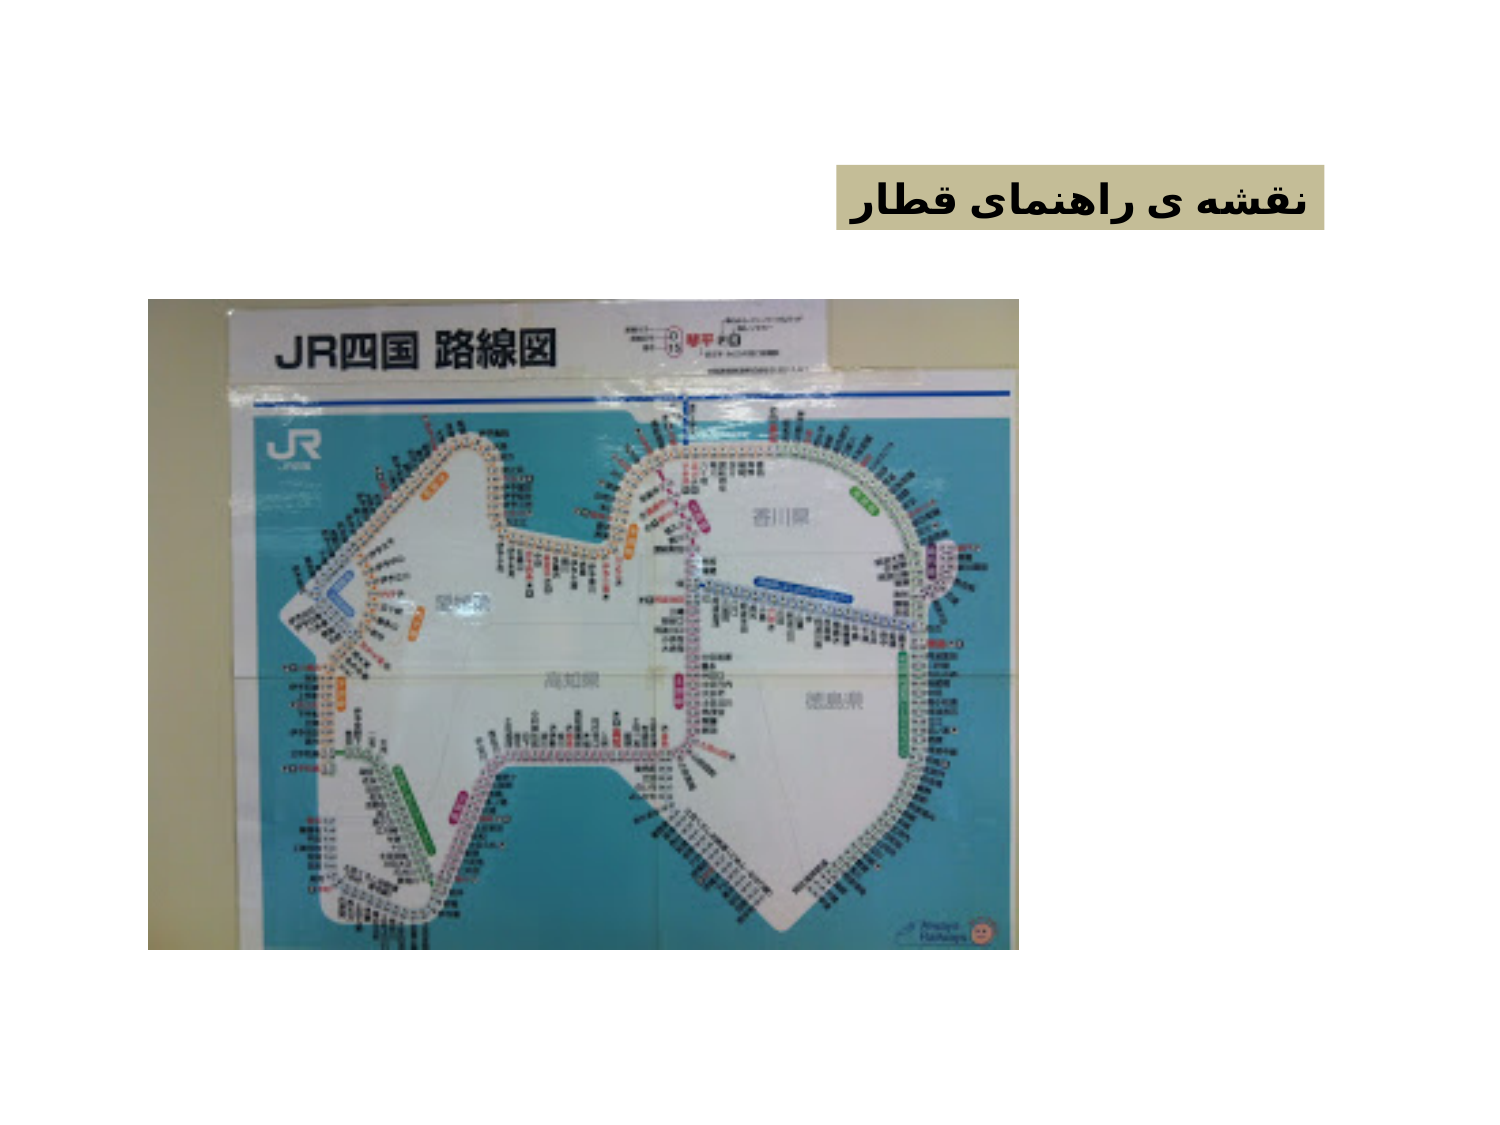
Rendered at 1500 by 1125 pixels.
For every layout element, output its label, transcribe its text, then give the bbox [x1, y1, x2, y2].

text_box نقشه ی راهنمای قطار [836, 164, 1325, 230]
picture [148, 299, 1020, 951]
